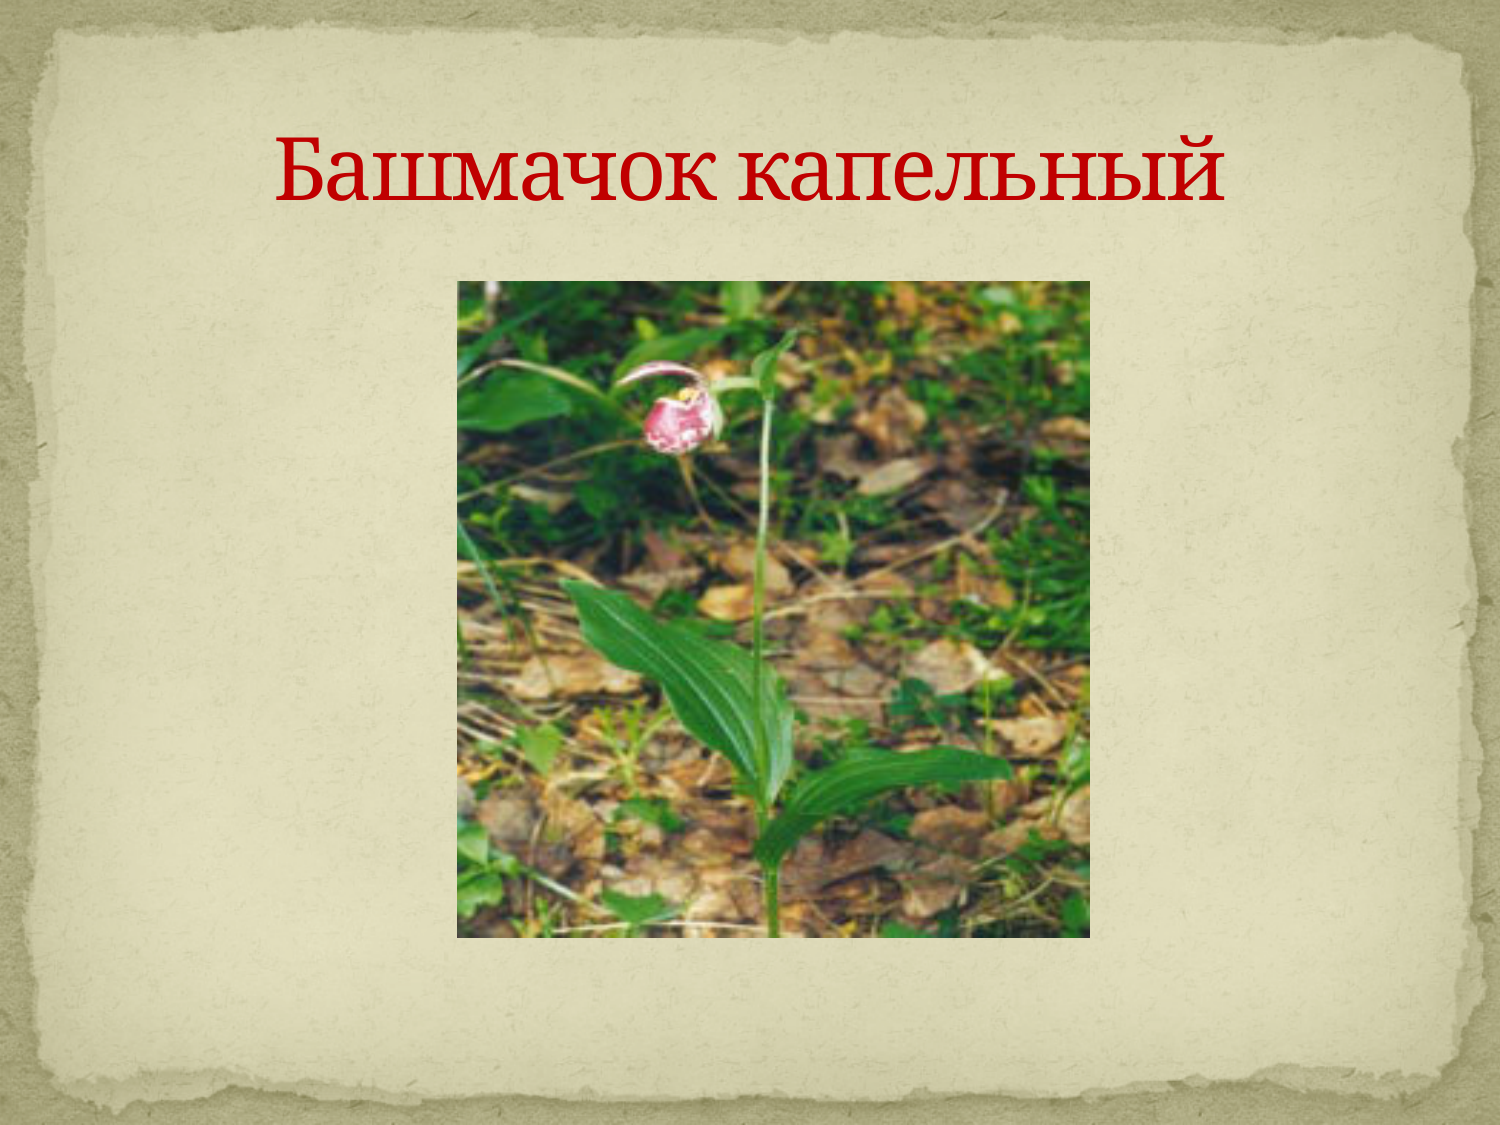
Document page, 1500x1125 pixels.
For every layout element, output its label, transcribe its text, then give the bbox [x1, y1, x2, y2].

title Башмачок капельный [74, 24, 1425, 225]
picture [457, 281, 1090, 938]
